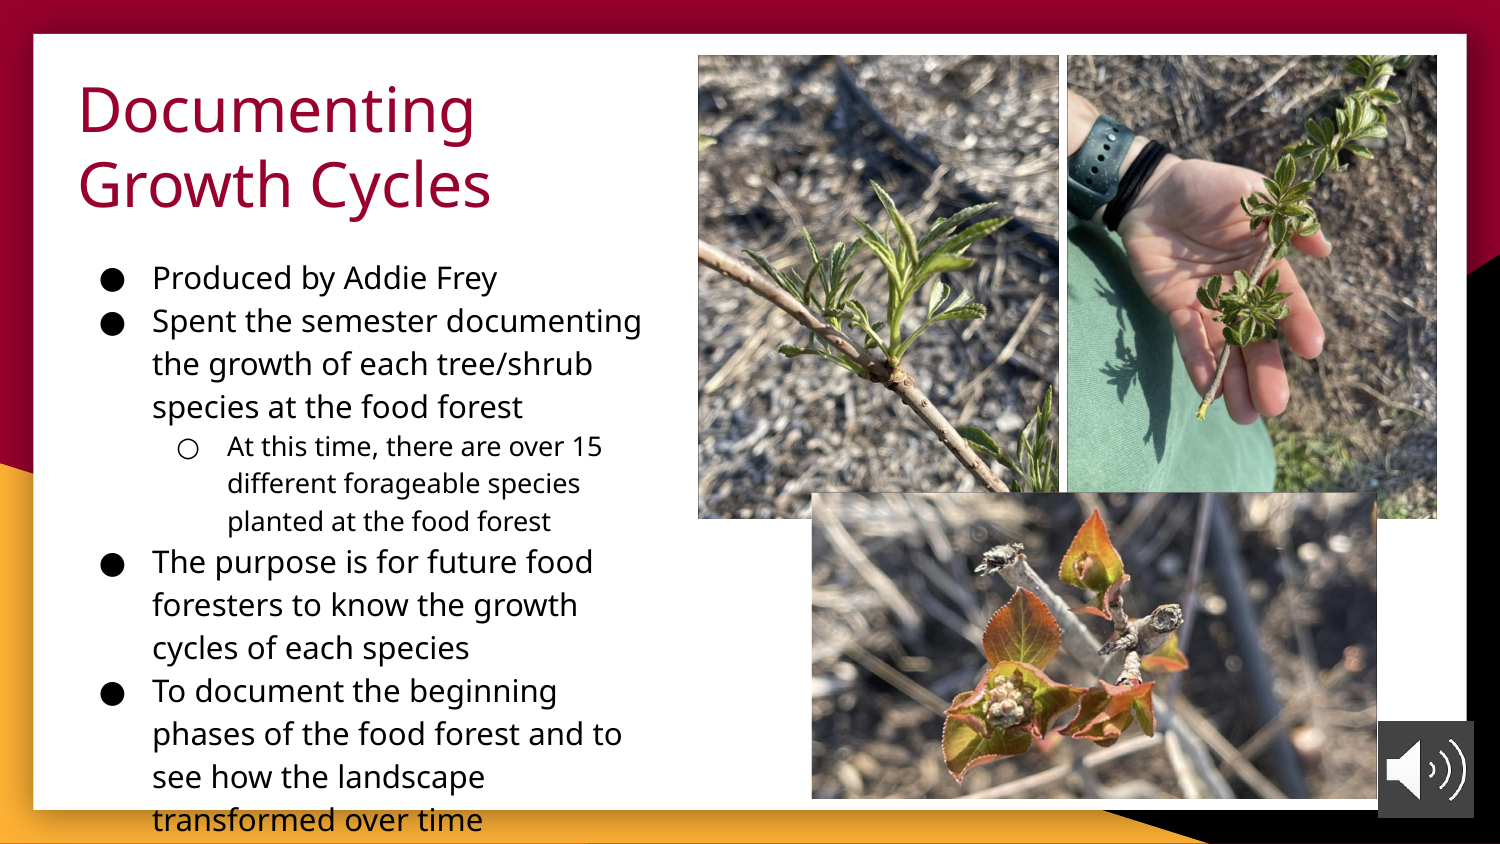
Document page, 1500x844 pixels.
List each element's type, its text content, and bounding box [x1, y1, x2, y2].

list Produced by Addie Frey Spent the semester documenting the growth of each tree/shrub species at the food forest At this time, there are over 15 different forageable species planted at the food forest The purpose is for future food foresters to know the growth cycles of each species To document the beginning phases of the food forest and to see how the landscape transformed over time [62, 237, 671, 799]
picture [698, 54, 1476, 844]
title Documenting Growth Cycles [62, 55, 671, 237]
